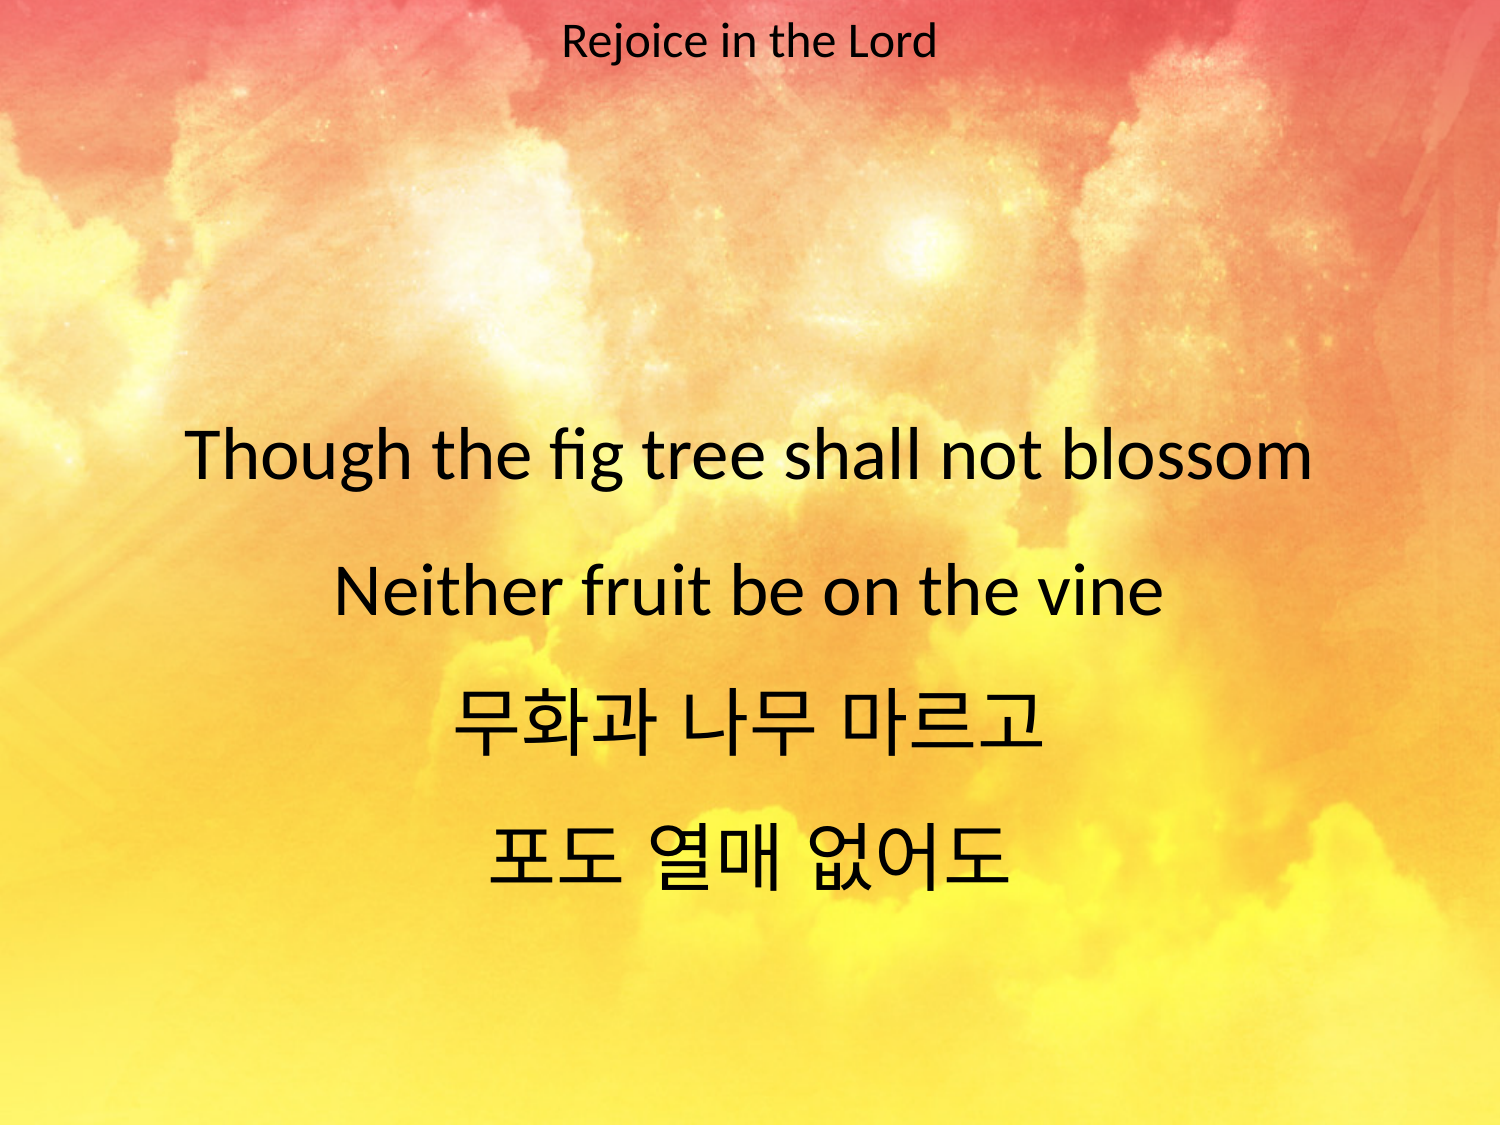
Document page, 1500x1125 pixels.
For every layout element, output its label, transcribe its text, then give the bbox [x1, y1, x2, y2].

list Though the fig tree shall not blossom Neither fruit be on the vine 무화과 나무 마르고 포도 열매 없어도 [0, 149, 1500, 1110]
list Rejoice in the Lord [0, 0, 1500, 75]
